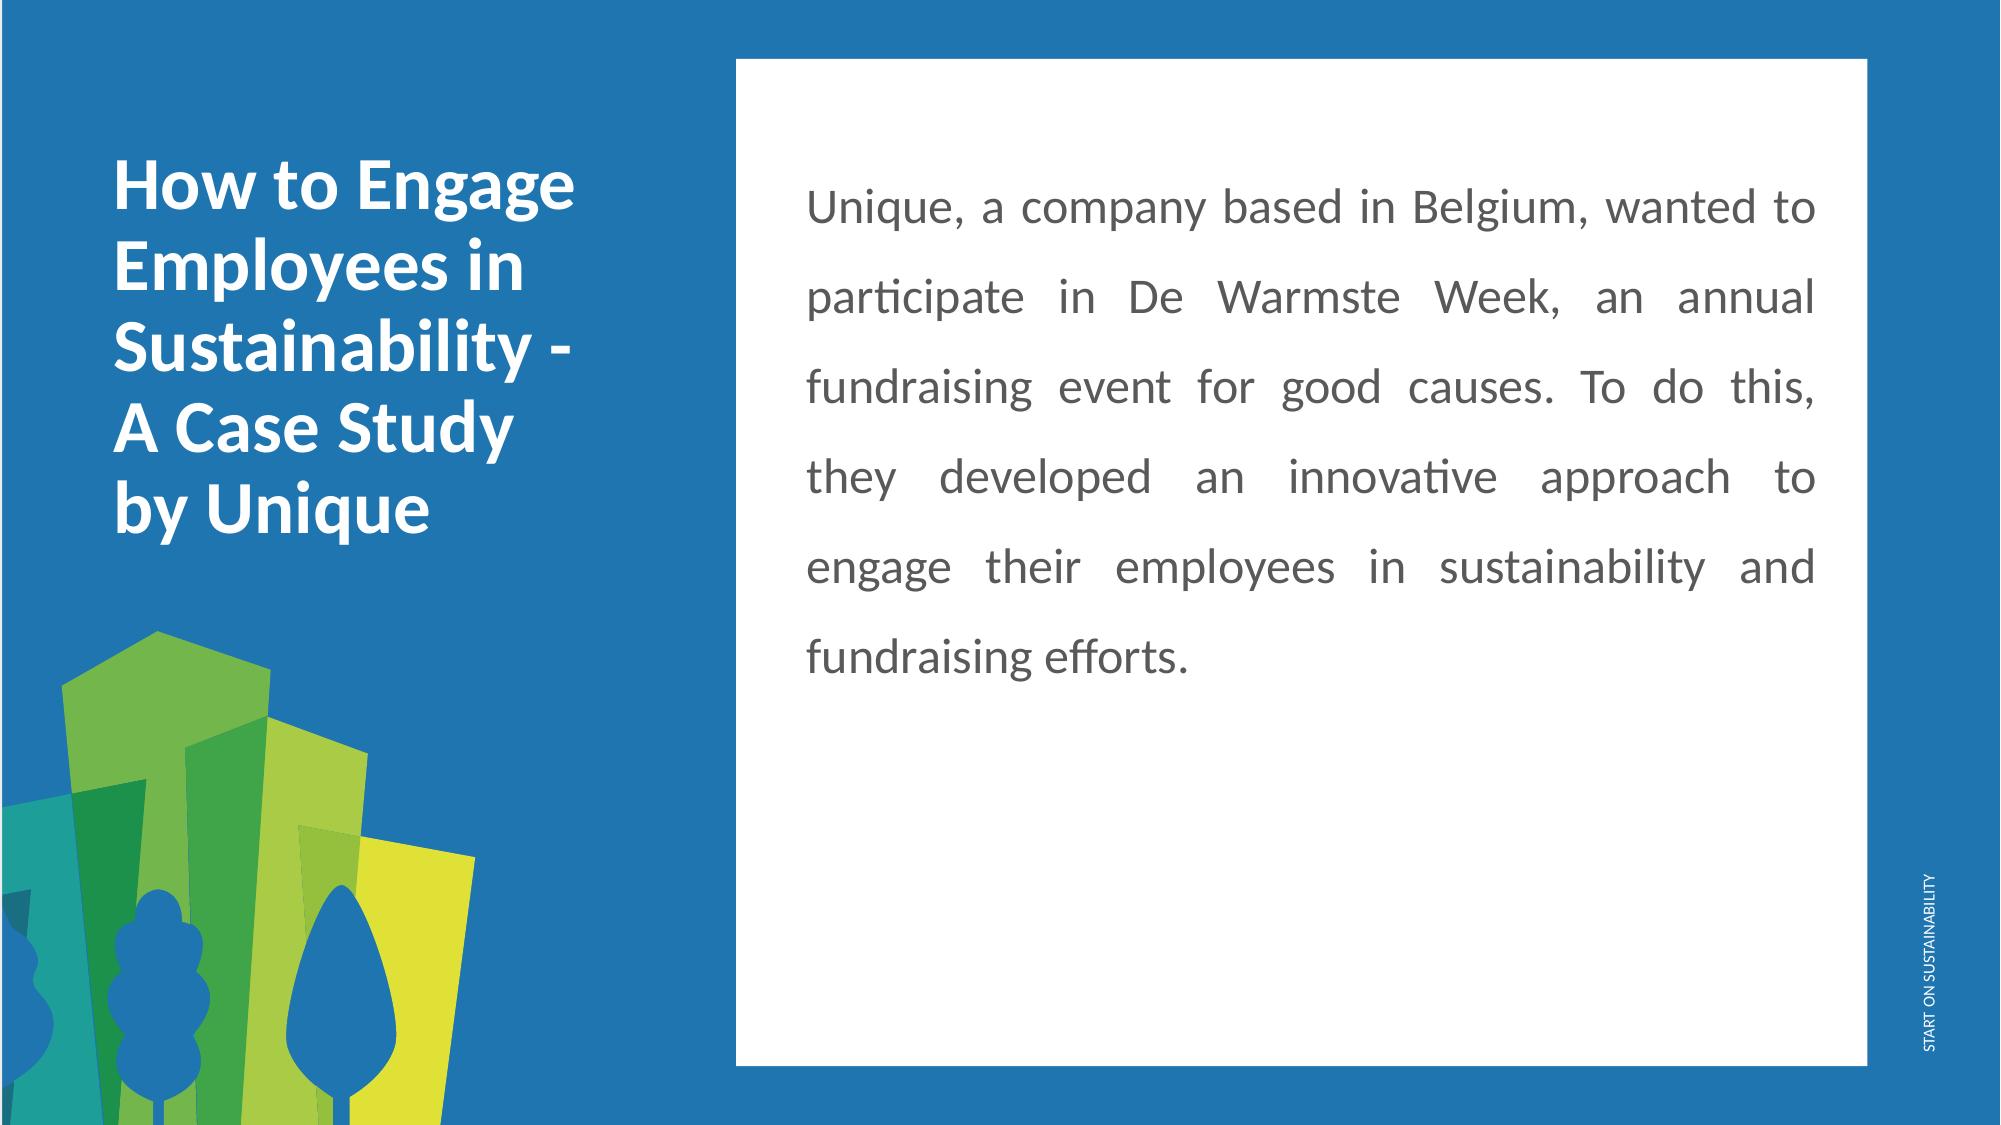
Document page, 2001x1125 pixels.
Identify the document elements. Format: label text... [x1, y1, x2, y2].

list Unique, a company based in Belgium, wanted to participate in De Warmste Week, an annual fundraising event for good causes. To do this, they developed an innovative approach to engage their employees in sustainability and fundraising efforts. [791, 135, 1832, 984]
list How to Engage Employees in Sustainability - A Case Study by Unique [98, 137, 612, 429]
